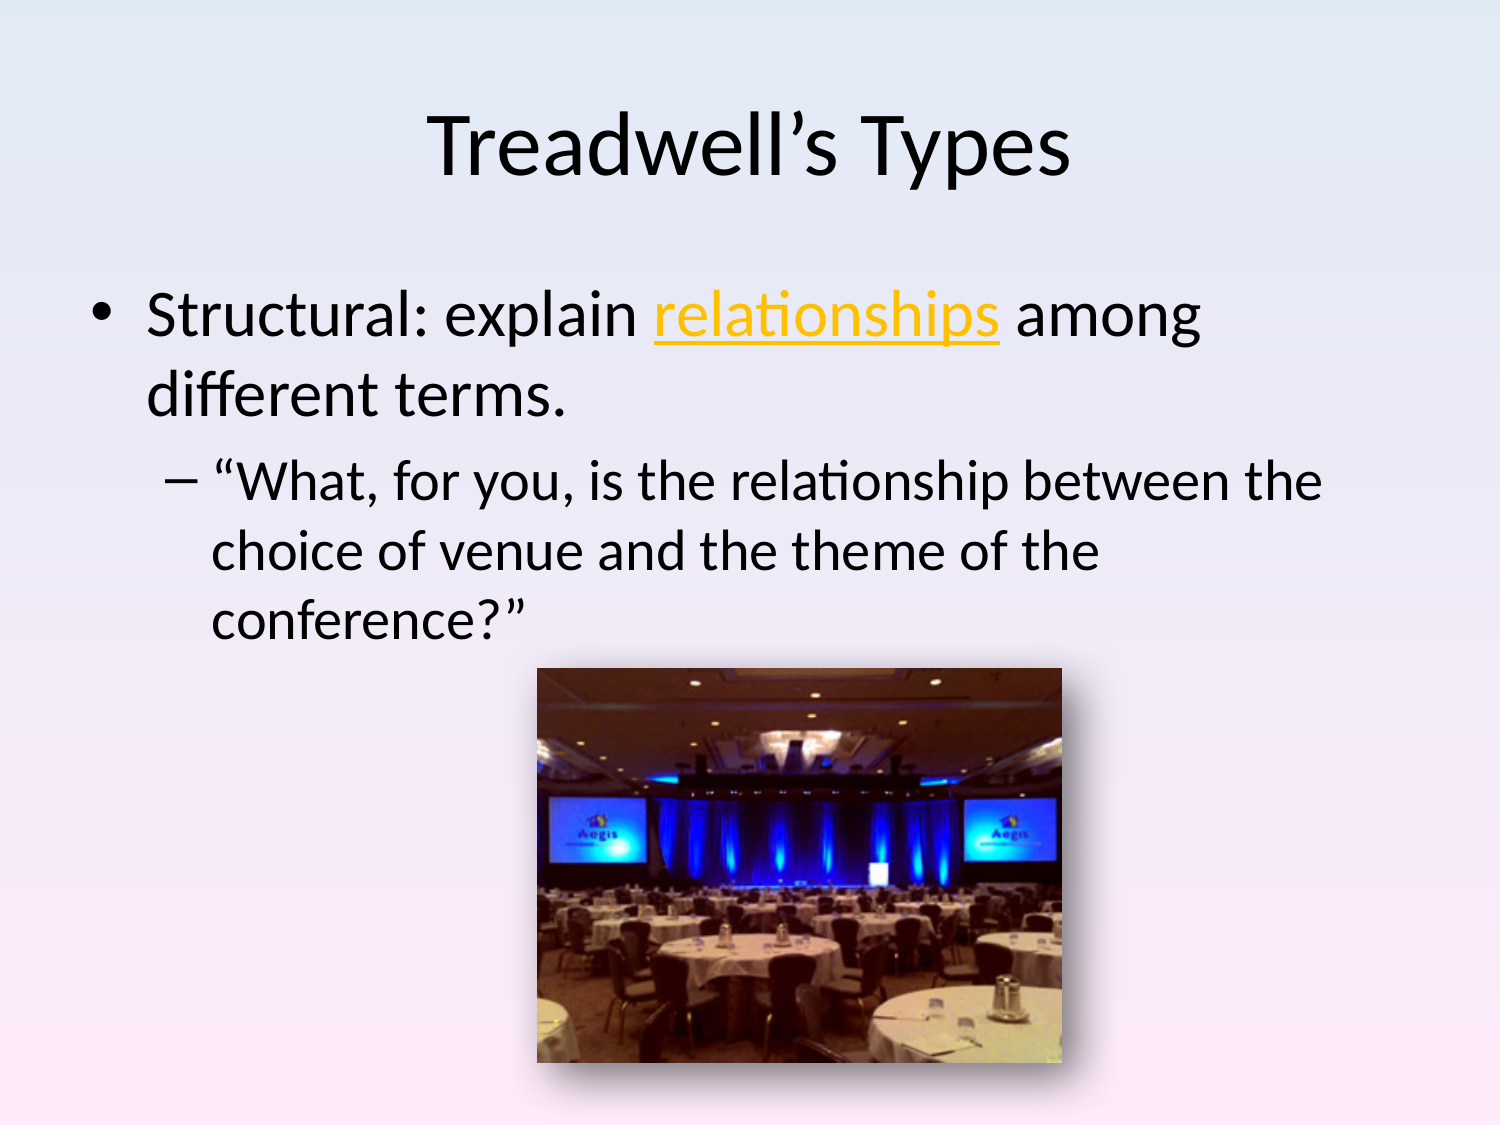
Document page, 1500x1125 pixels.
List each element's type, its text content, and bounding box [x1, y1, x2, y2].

picture [537, 668, 1062, 1063]
list Structural: explain relationships among different terms. “What, for you, is the relationship between the choice of venue and the theme of the conference?” [75, 262, 1425, 1005]
title Treadwell’s Types [75, 45, 1425, 233]
